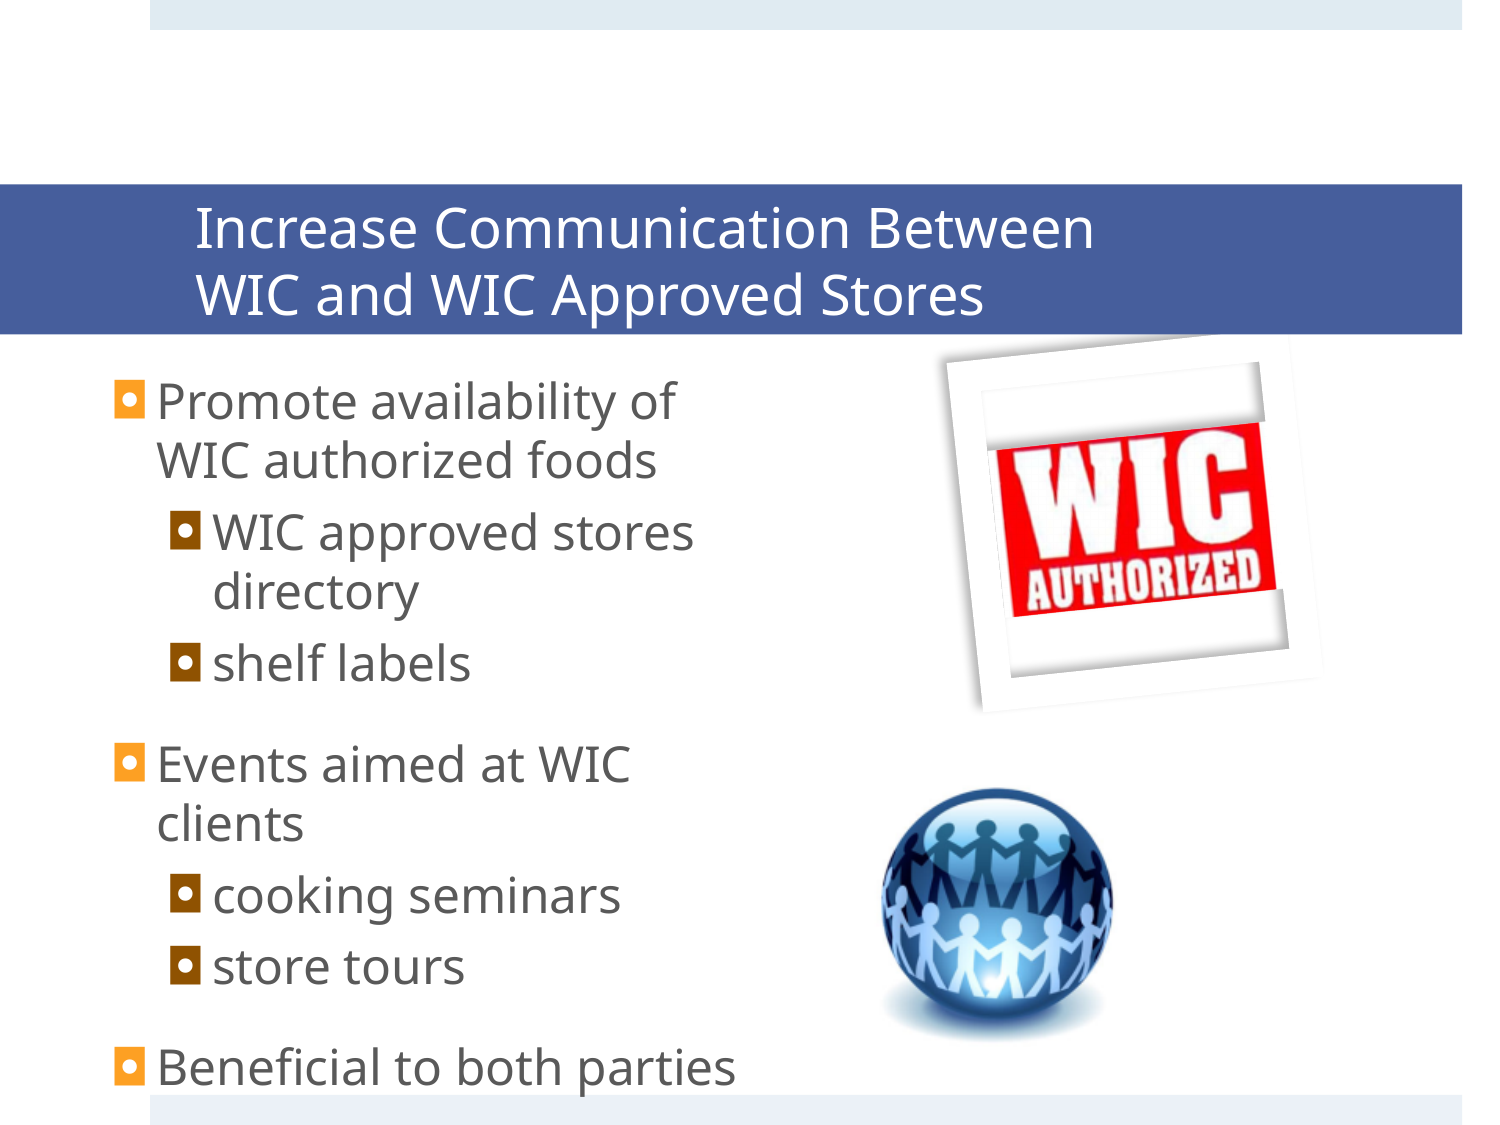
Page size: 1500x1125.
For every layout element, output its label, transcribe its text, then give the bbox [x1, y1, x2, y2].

picture [1276, 532, 1282, 589]
picture [988, 451, 994, 501]
list Promote availability of WIC authorized foods WIC approved stores directory shelf labels Events aimed at WIC clients cooking seminars store tours Beneficial to both parties [95, 362, 769, 1104]
picture [783, 756, 1208, 1074]
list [994, 374, 1276, 665]
title Increase Communication Between WIC and WIC Approved Stores [0, 184, 1463, 335]
